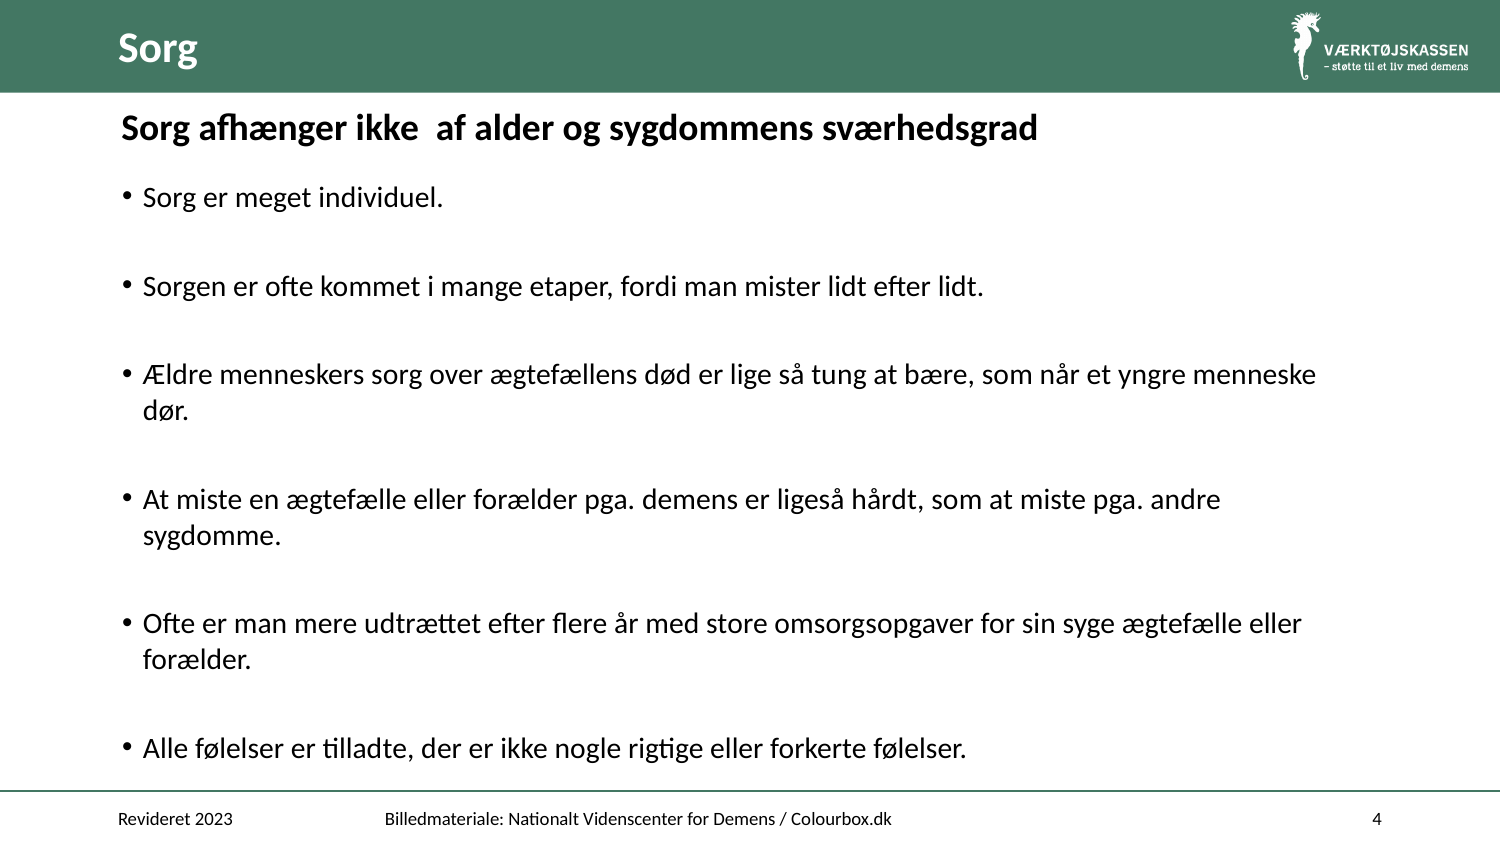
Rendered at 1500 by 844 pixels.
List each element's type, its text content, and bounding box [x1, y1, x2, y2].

slide_number Revideret 2023 [103, 795, 355, 841]
picture [1291, 12, 1468, 80]
title Sorg [103, 16, 1220, 82]
list Sorg er meget individuel. Sorgen er ofte kommet i mange etaper, fordi man mister lidt efter lidt. Ældre menneskers sorg over ægtefællens død er lige så tung at bære, som når et yngre menneske dør. At miste en ægtefælle eller forælder pga. demens er ligeså hårdt, som at miste pga. andre sygdomme. Ofte er man mere udtrættet efter flere år med store omsorgsopgaver for sin syge ægtefælle eller forælder. Alle følelser er tilladte, der er ikke nogle rigtige eller forkerte følelser. [107, 169, 1377, 774]
slide_number 4 [1327, 795, 1397, 841]
list Sorg afhænger ikke af alder og sygdommens sværhedsgrad [106, 95, 1077, 171]
footer Billedmateriale: Nationalt Videnscenter for Demens / Colourbox.dk [369, 795, 1315, 841]
